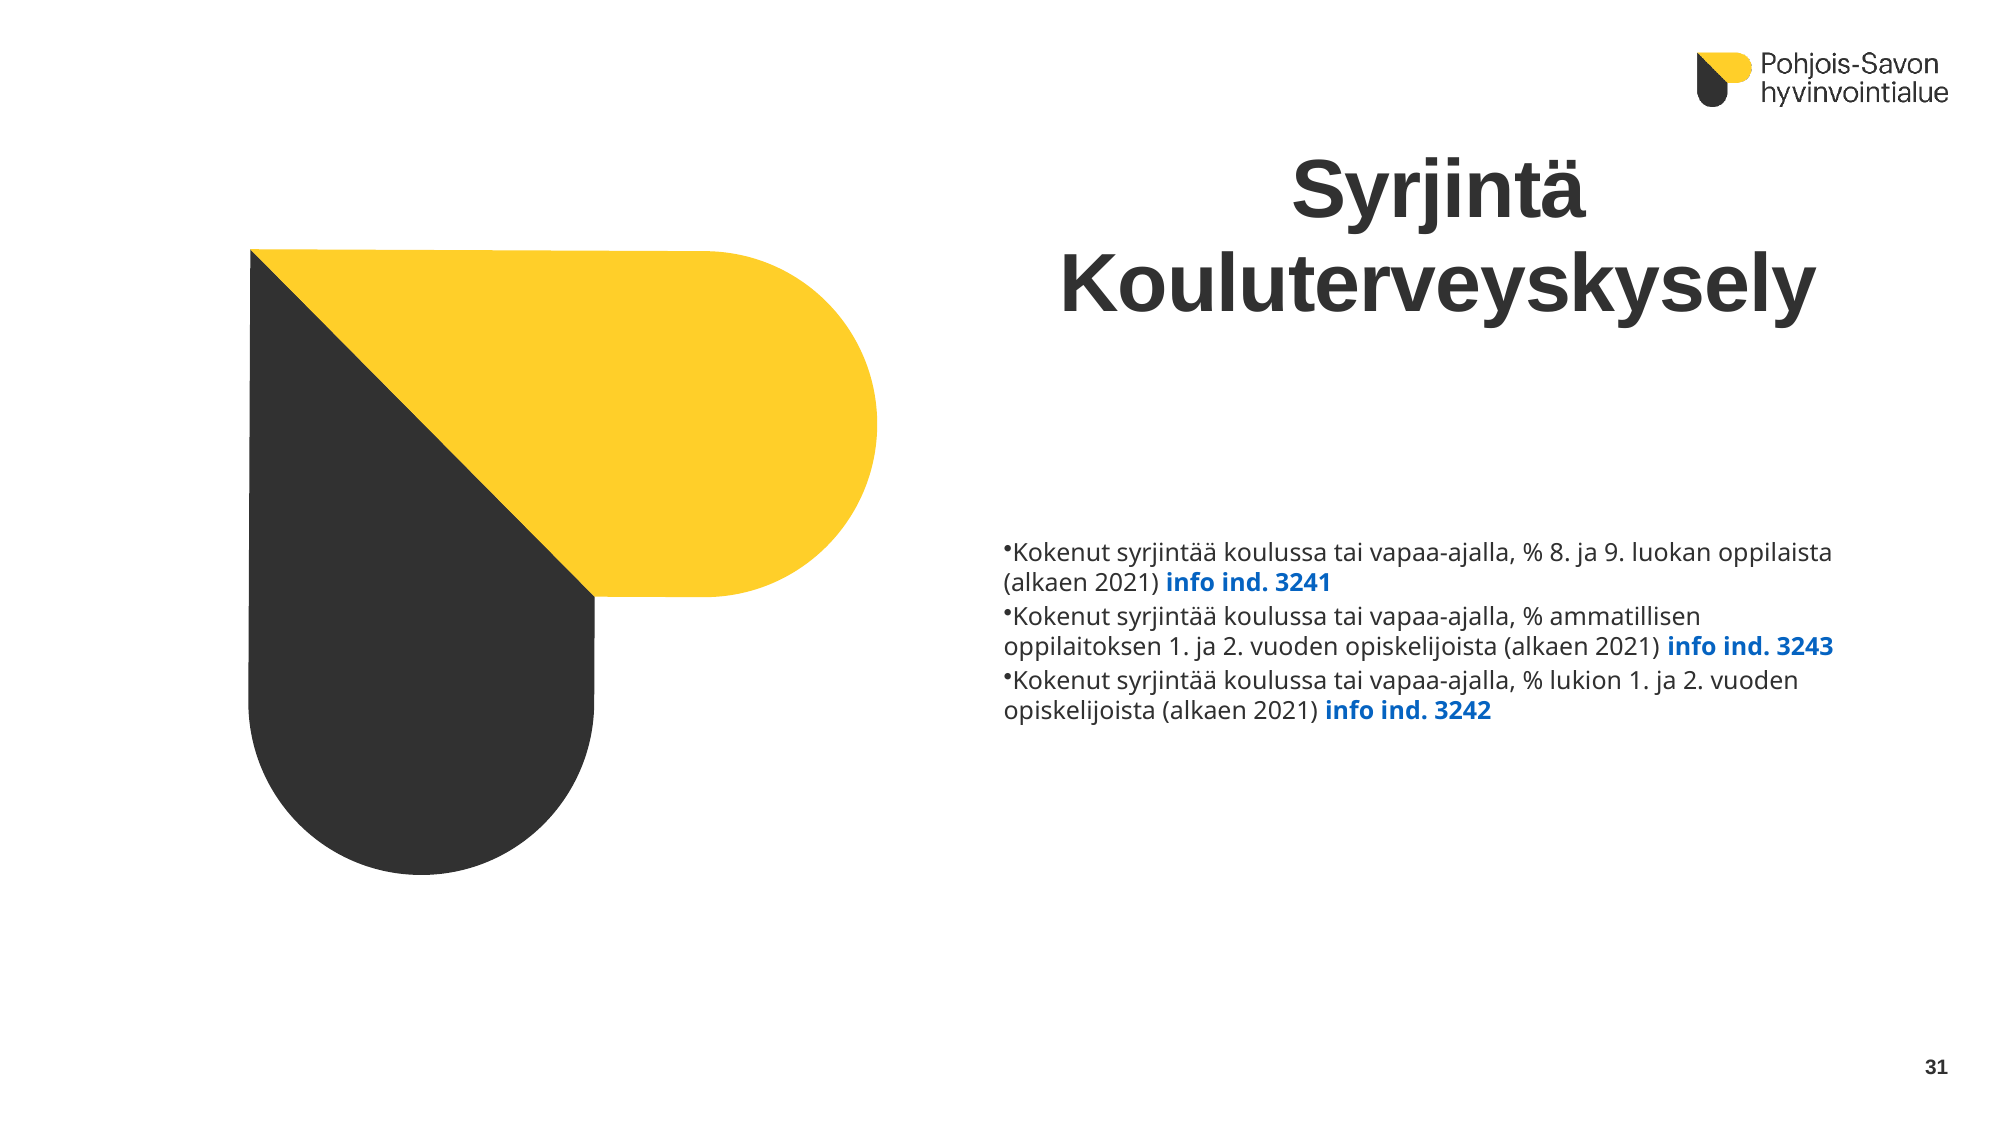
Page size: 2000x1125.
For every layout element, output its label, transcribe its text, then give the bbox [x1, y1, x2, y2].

picture [1697, 52, 1948, 107]
slide_number 31 [1498, 1036, 1949, 1097]
text_box Kokenut syrjintää koulussa tai vapaa-ajalla, % 8. ja 9. luokan oppilaista (alkaen 2021) info ind. 3241 Kokenut syrjintää koulussa tai vapaa-ajalla, % ammatillisen oppilaitoksen 1. ja 2. vuoden opiskelijoista (alkaen 2021) info ind. 3243 Kokenut syrjintää koulussa tai vapaa-ajalla, % lukion 1. ja 2. vuoden opiskelijoista (alkaen 2021) info ind. 3242 [988, 491, 1852, 781]
title Syrjintä Kouluterveyskysely [999, 142, 1879, 331]
